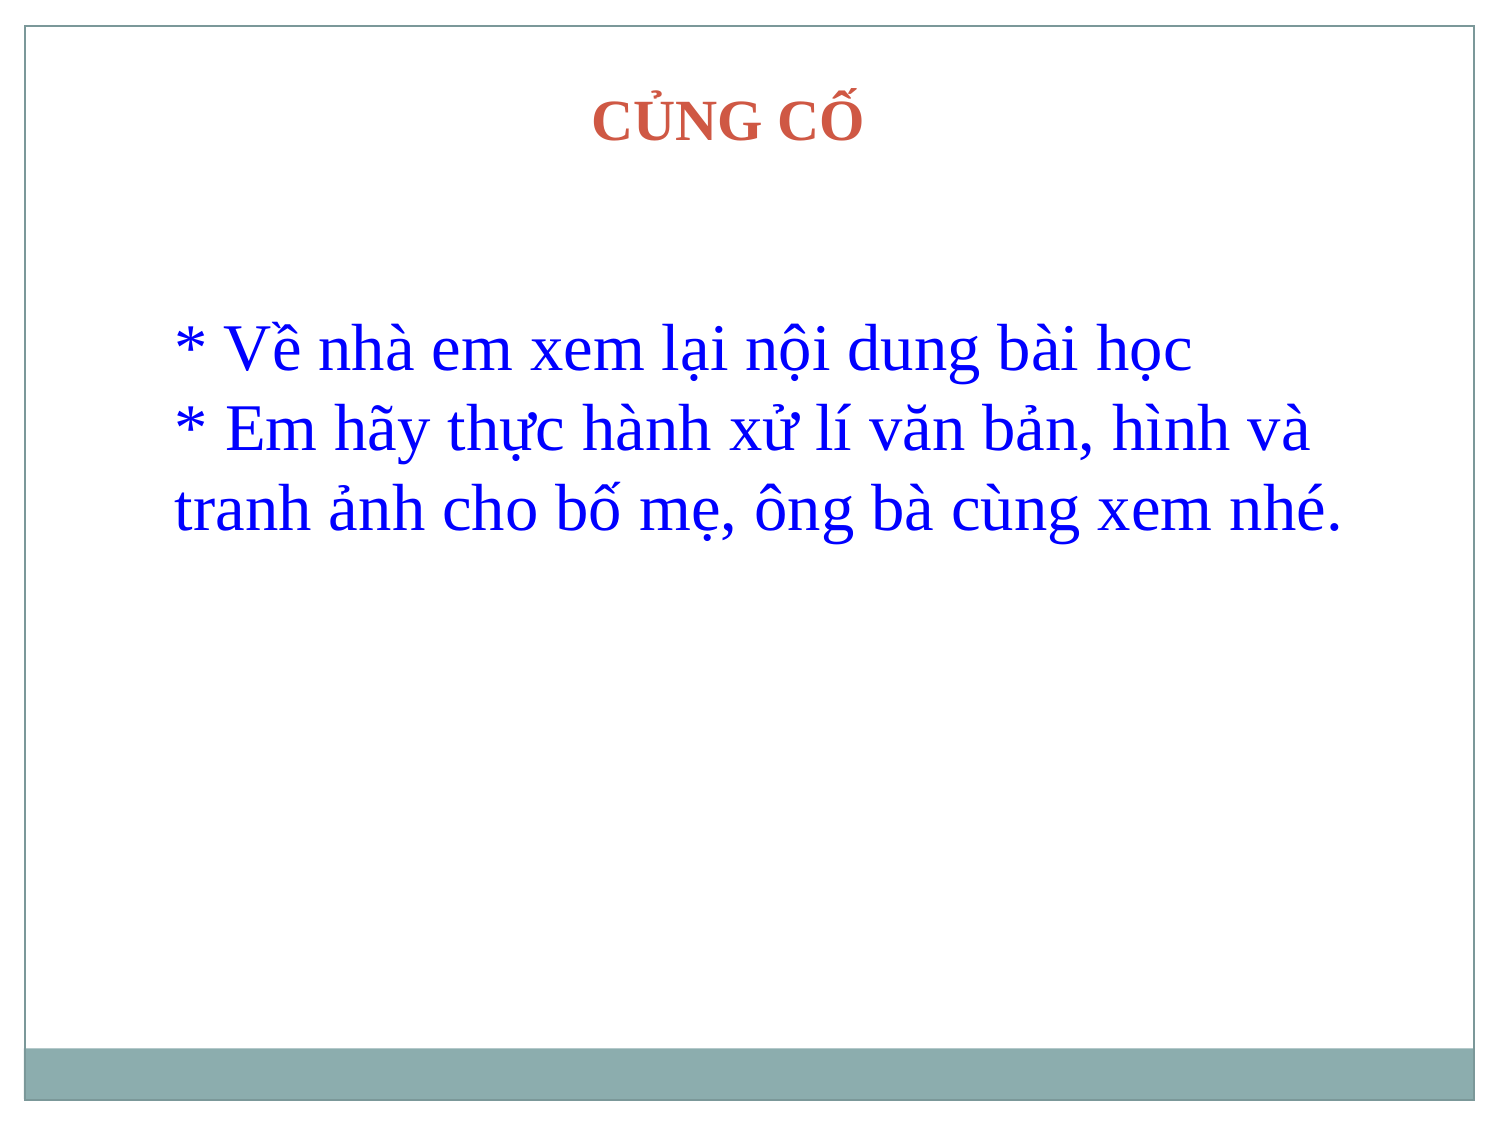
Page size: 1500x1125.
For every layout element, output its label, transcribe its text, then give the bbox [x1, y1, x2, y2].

text_box Củng cố [576, 75, 881, 160]
text_box [24, 361, 106, 447]
text_box * Về nhà em xem lại nội dung bài học * Em hãy thực hành xử lí văn bản, hình và tranh ảnh cho bố mẹ, ông bà cùng xem nhé. [106, 236, 1426, 691]
